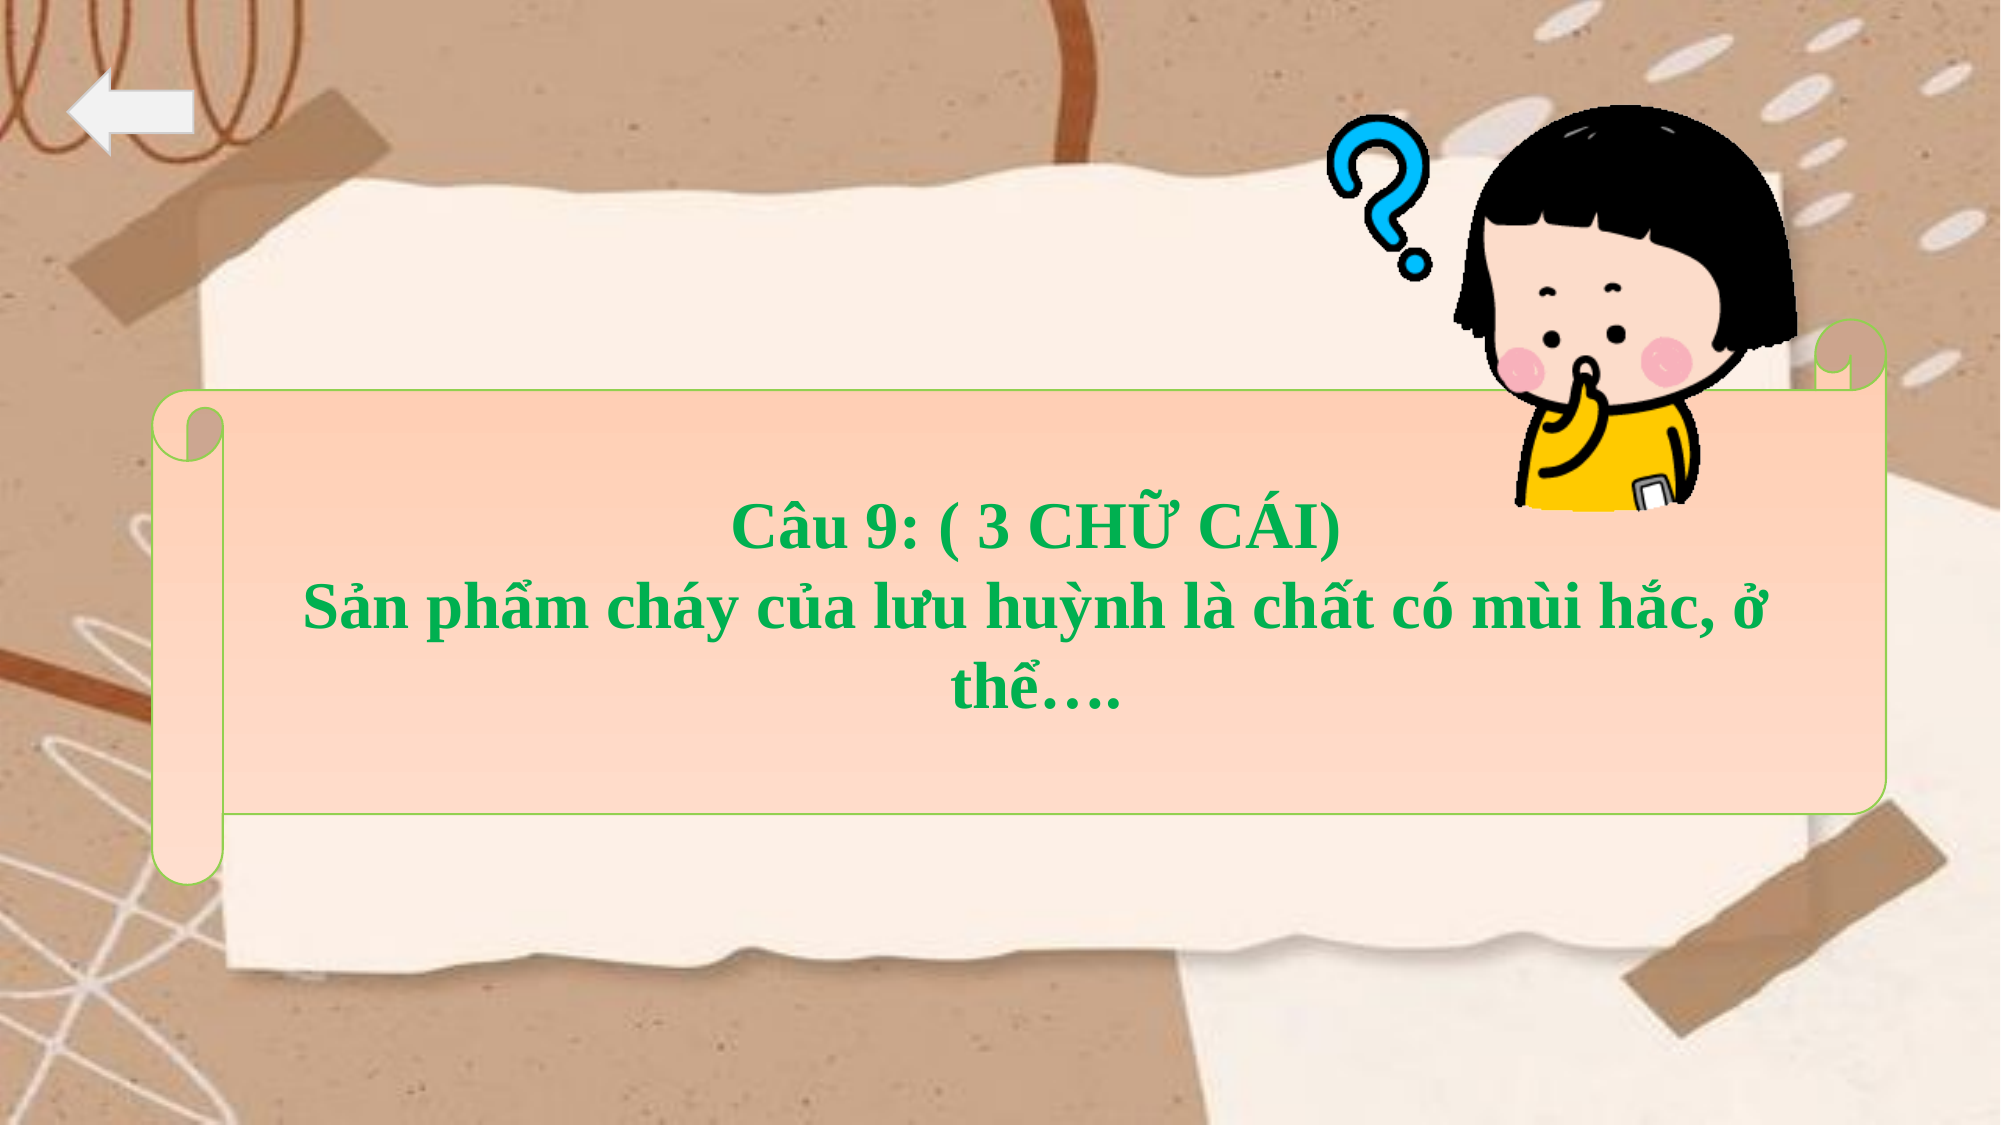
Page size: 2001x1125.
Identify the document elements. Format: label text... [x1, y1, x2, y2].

text_box Câu 9: ( 3 CHỮ CÁI) Sản phẩm cháy của lưu huỳnh là chất có mùi hắc, ở thể…. [151, 318, 1888, 886]
picture [0, 0, 2001, 1125]
text_box [65, 67, 195, 157]
